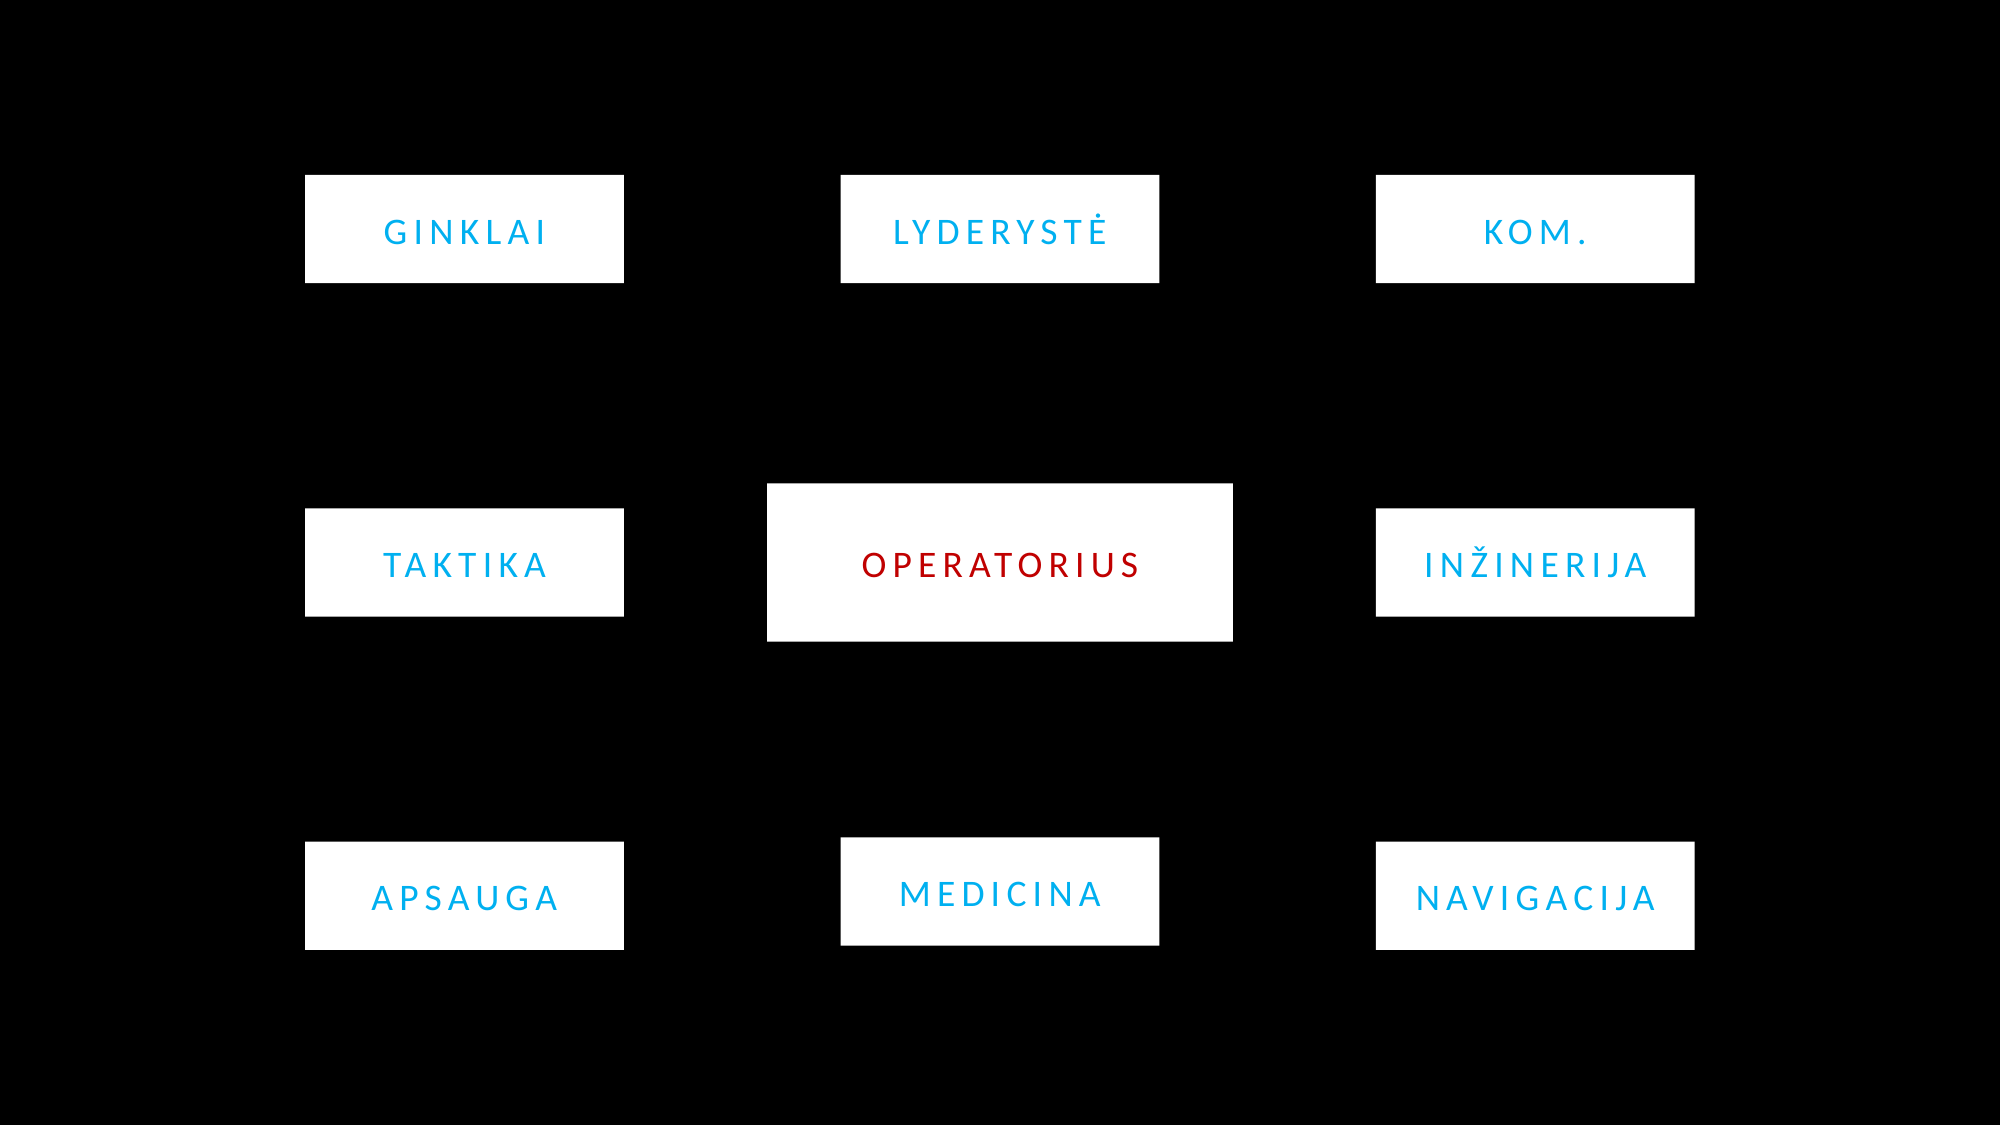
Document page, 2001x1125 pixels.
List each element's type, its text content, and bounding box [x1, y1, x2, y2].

text_box APSAUGA [304, 841, 625, 951]
text_box OPERATORIUS [766, 482, 1234, 643]
text_box MEDICINA [840, 836, 1160, 947]
text_box TAKTIKA [304, 507, 625, 618]
text_box INŽINERIJA [1375, 507, 1696, 618]
text_box LYDERYSTĖ [840, 174, 1160, 284]
text_box KOM. [1375, 174, 1696, 284]
text_box NAVIGACIJA [1375, 841, 1696, 951]
text_box GINKLAI [304, 174, 625, 284]
text_box [0, 0, 2000, 1125]
